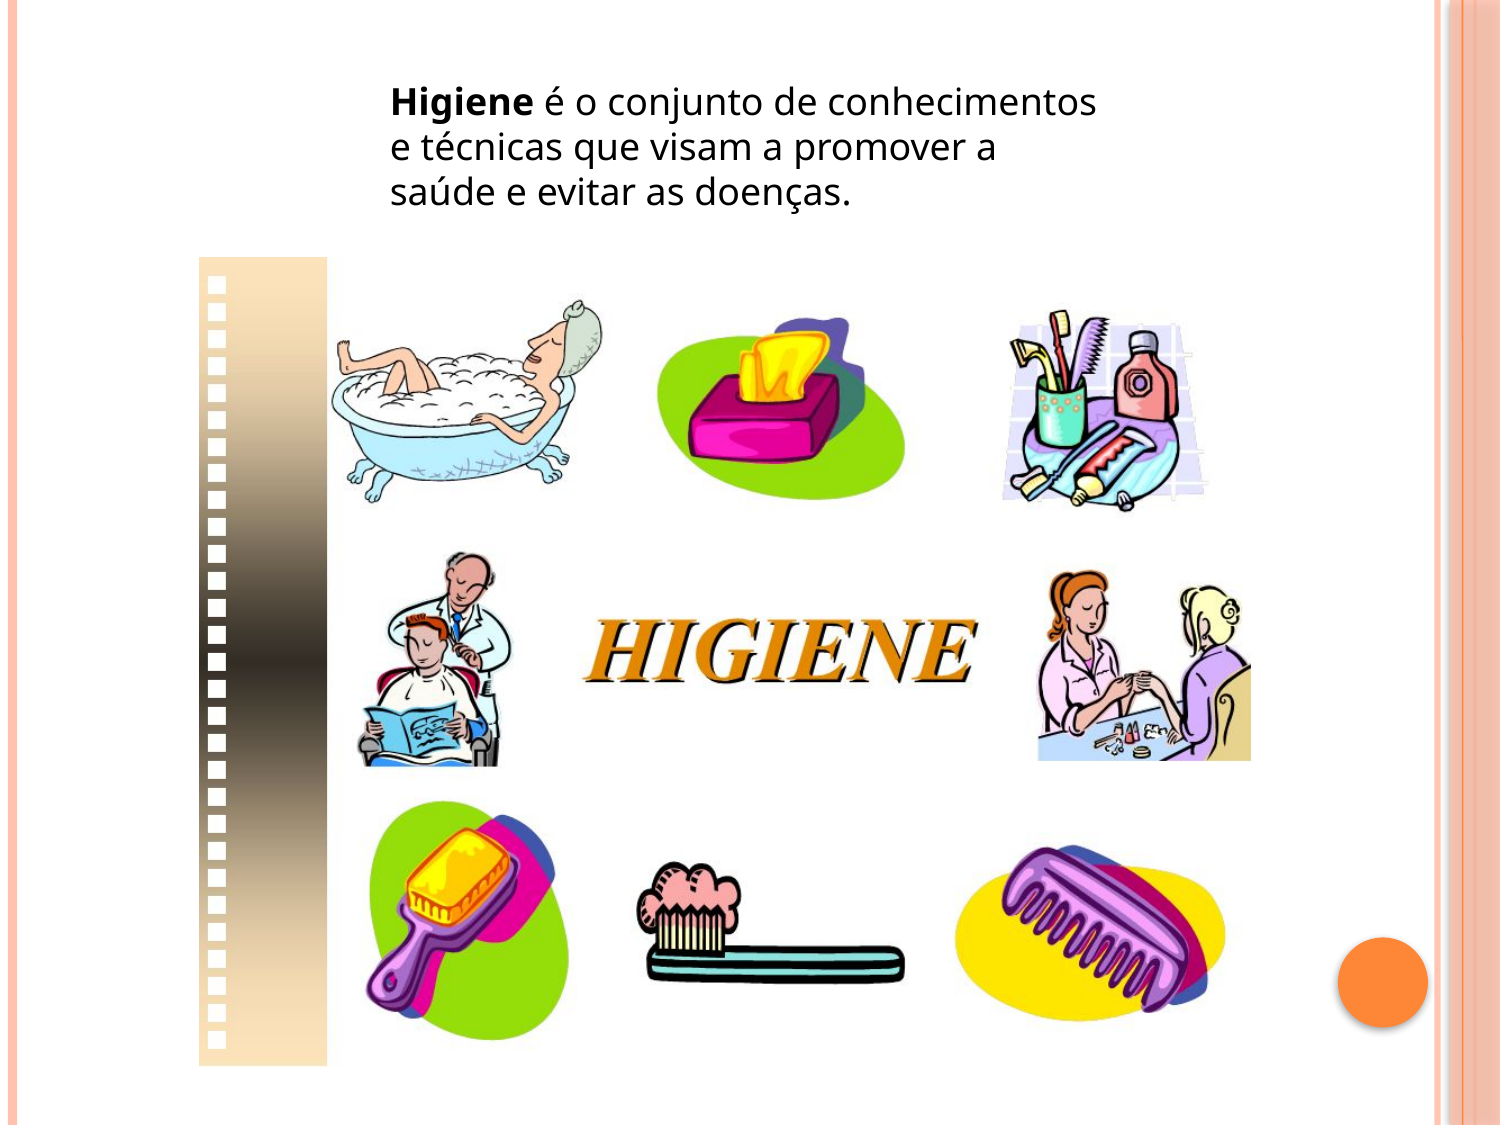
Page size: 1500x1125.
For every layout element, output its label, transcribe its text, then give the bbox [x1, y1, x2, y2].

text_box Higiene é o conjunto de conhecimentos e técnicas que visam a promover a saúde e evitar as doenças. [374, 70, 1125, 220]
picture [198, 257, 1278, 1067]
